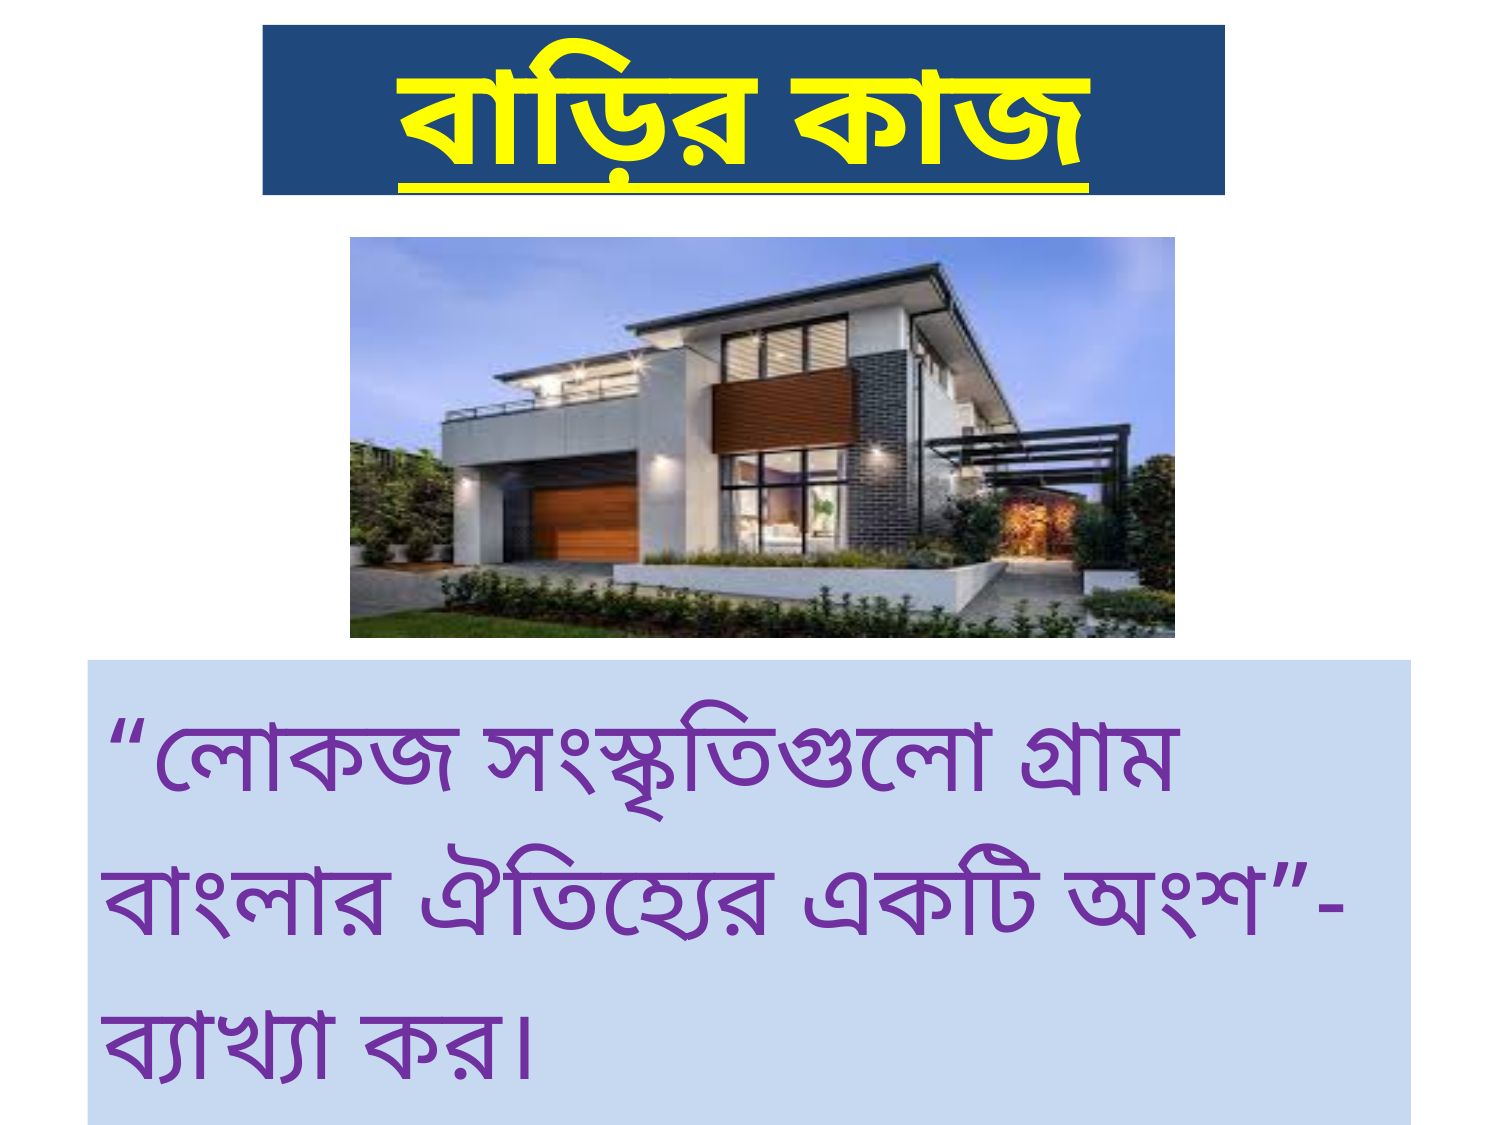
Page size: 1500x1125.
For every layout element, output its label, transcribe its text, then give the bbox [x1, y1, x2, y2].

title বাড়ির কাজ [262, 24, 1225, 196]
picture [349, 237, 1176, 638]
list “লোকজ সংস্কৃতিগুলো গ্রাম বাংলার ঐতিহ্যের একটি অংশ”- ব্যাখ্যা কর। [87, 659, 1411, 1125]
